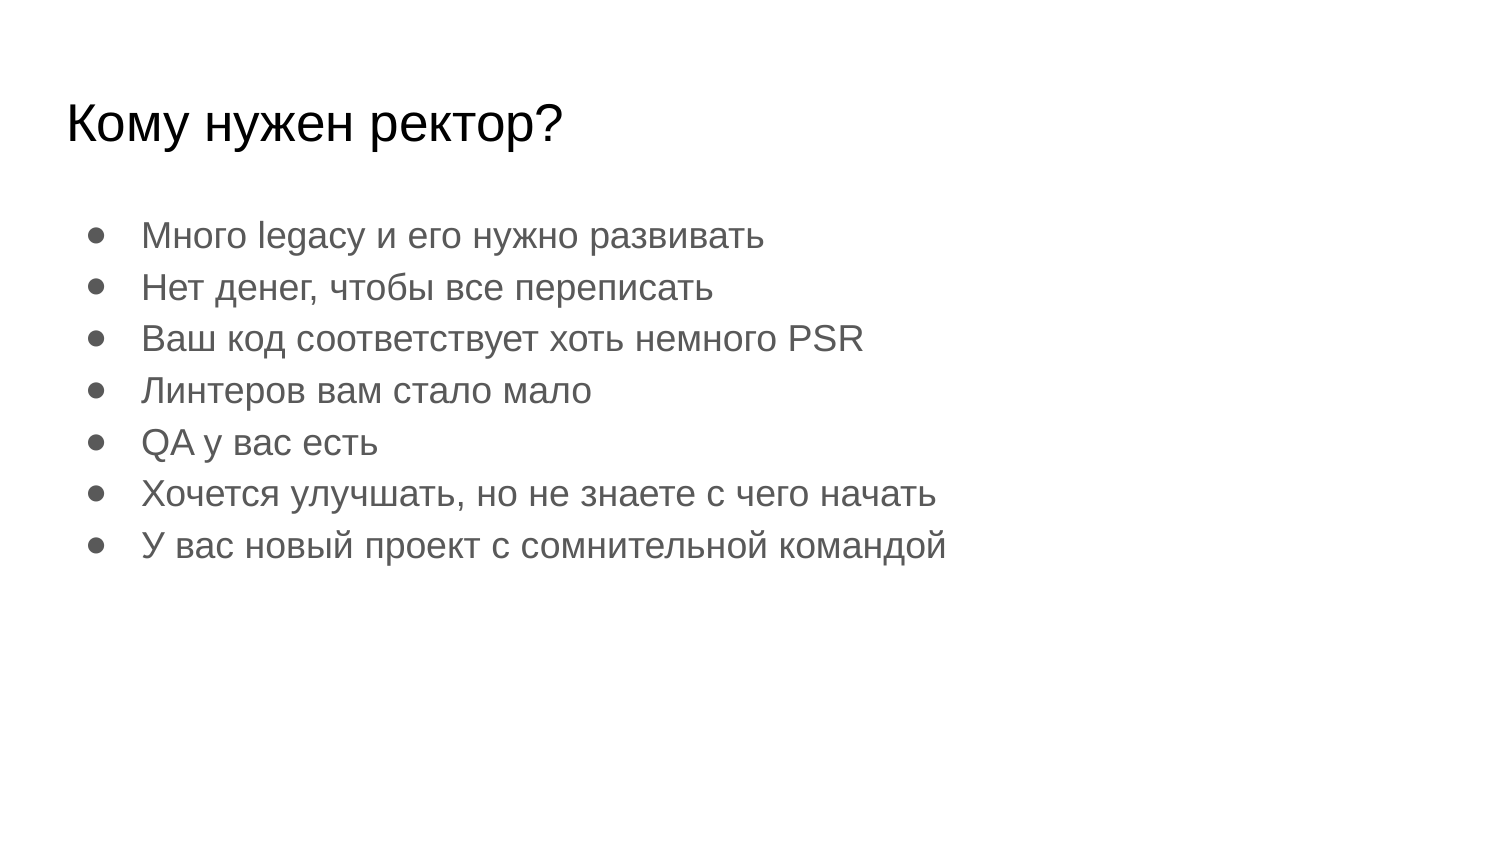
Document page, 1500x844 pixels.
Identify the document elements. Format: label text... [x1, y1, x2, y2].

list Много legacy и его нужно развивать Нет денег, чтобы все переписать Ваш код соответствует хоть немного PSR Линтеров вам стало мало QA у вас есть Хочется улучшать, но не знаете с чего начать У вас новый проект с сомнительной командой [51, 189, 1449, 750]
title Кому нужен ректор? [51, 72, 1449, 167]
